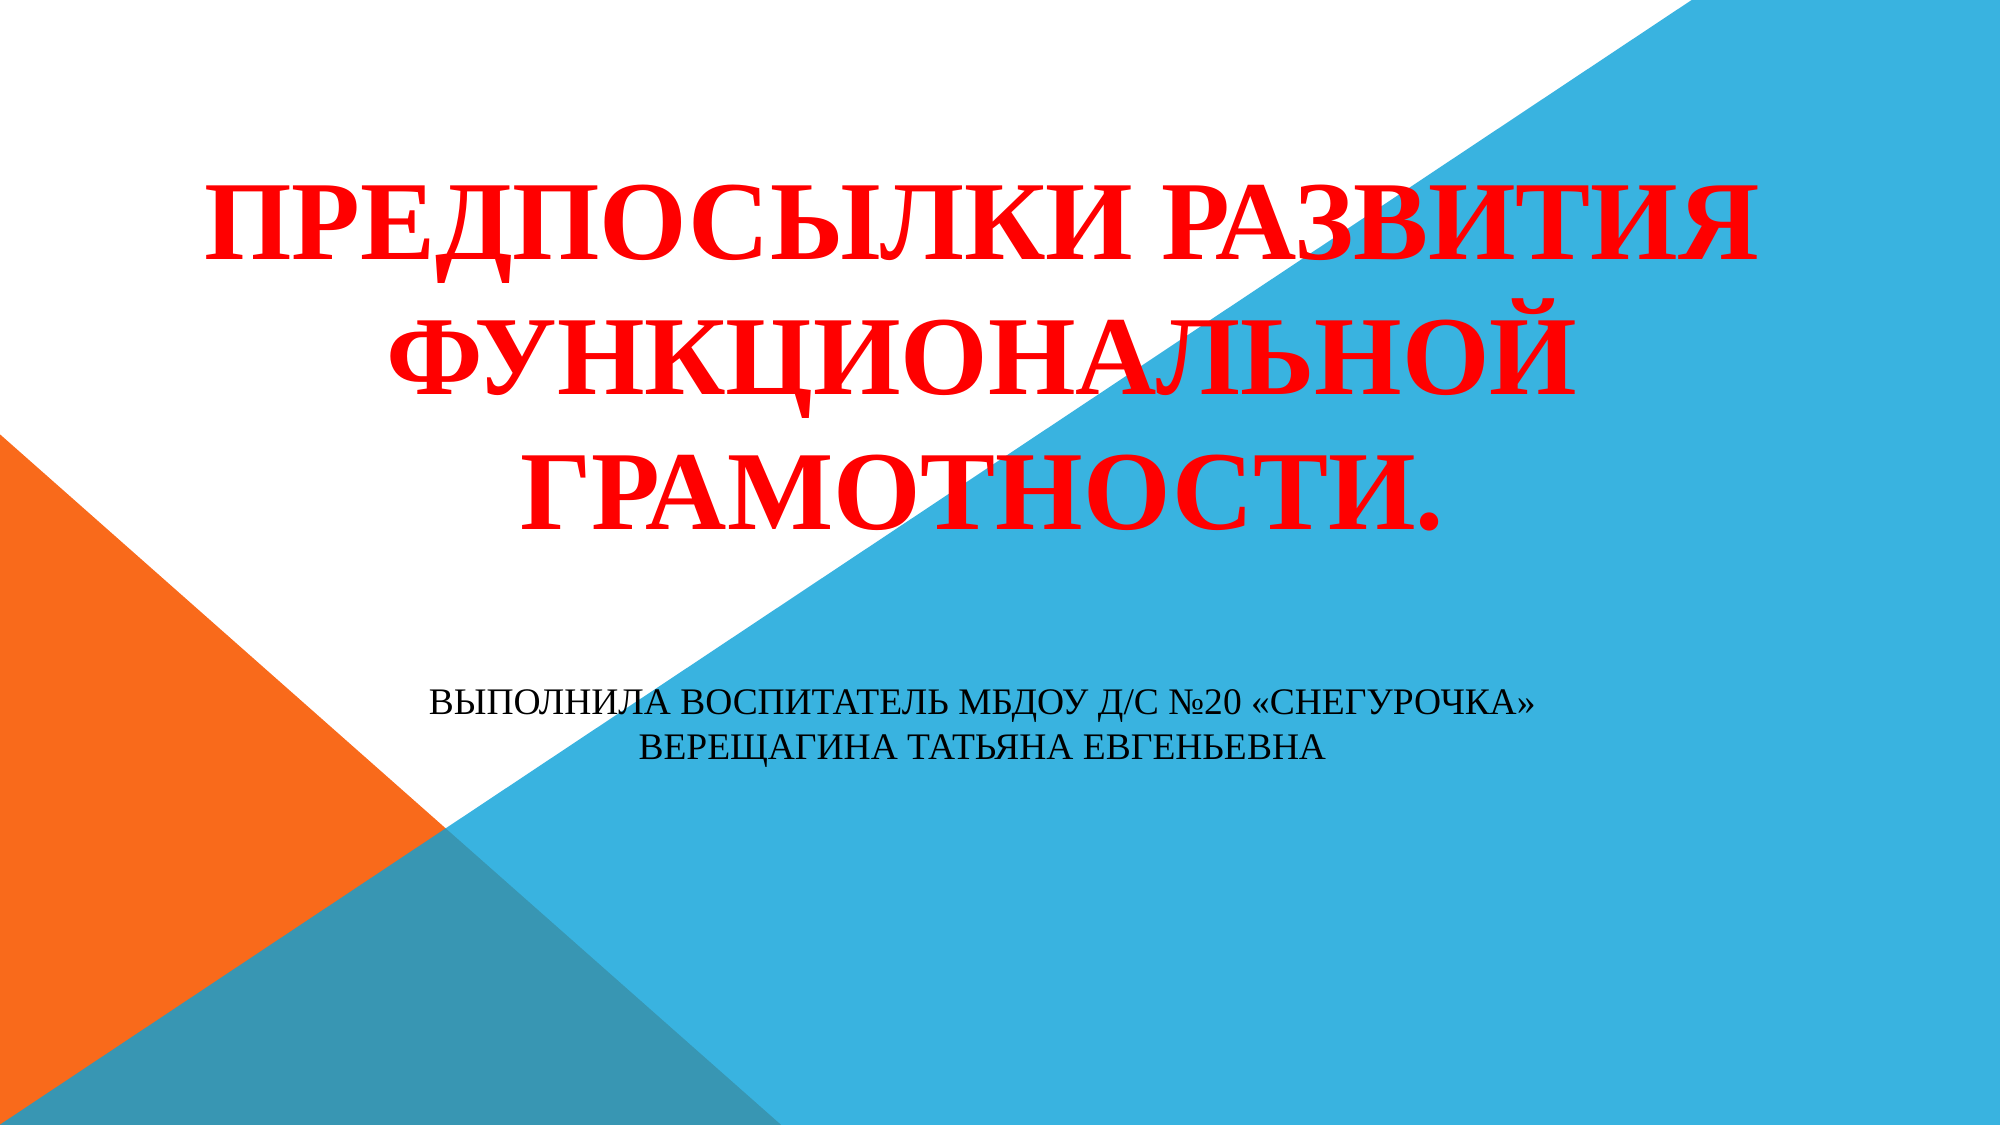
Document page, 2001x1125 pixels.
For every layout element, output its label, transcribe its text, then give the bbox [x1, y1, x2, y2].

title Предпосылки развития функциональной грамотности. Выполнила воспитатель МБДОУ Д/С №20 «Снегурочка» Верещагина Татьяна Евгеньевна [0, 135, 1965, 879]
